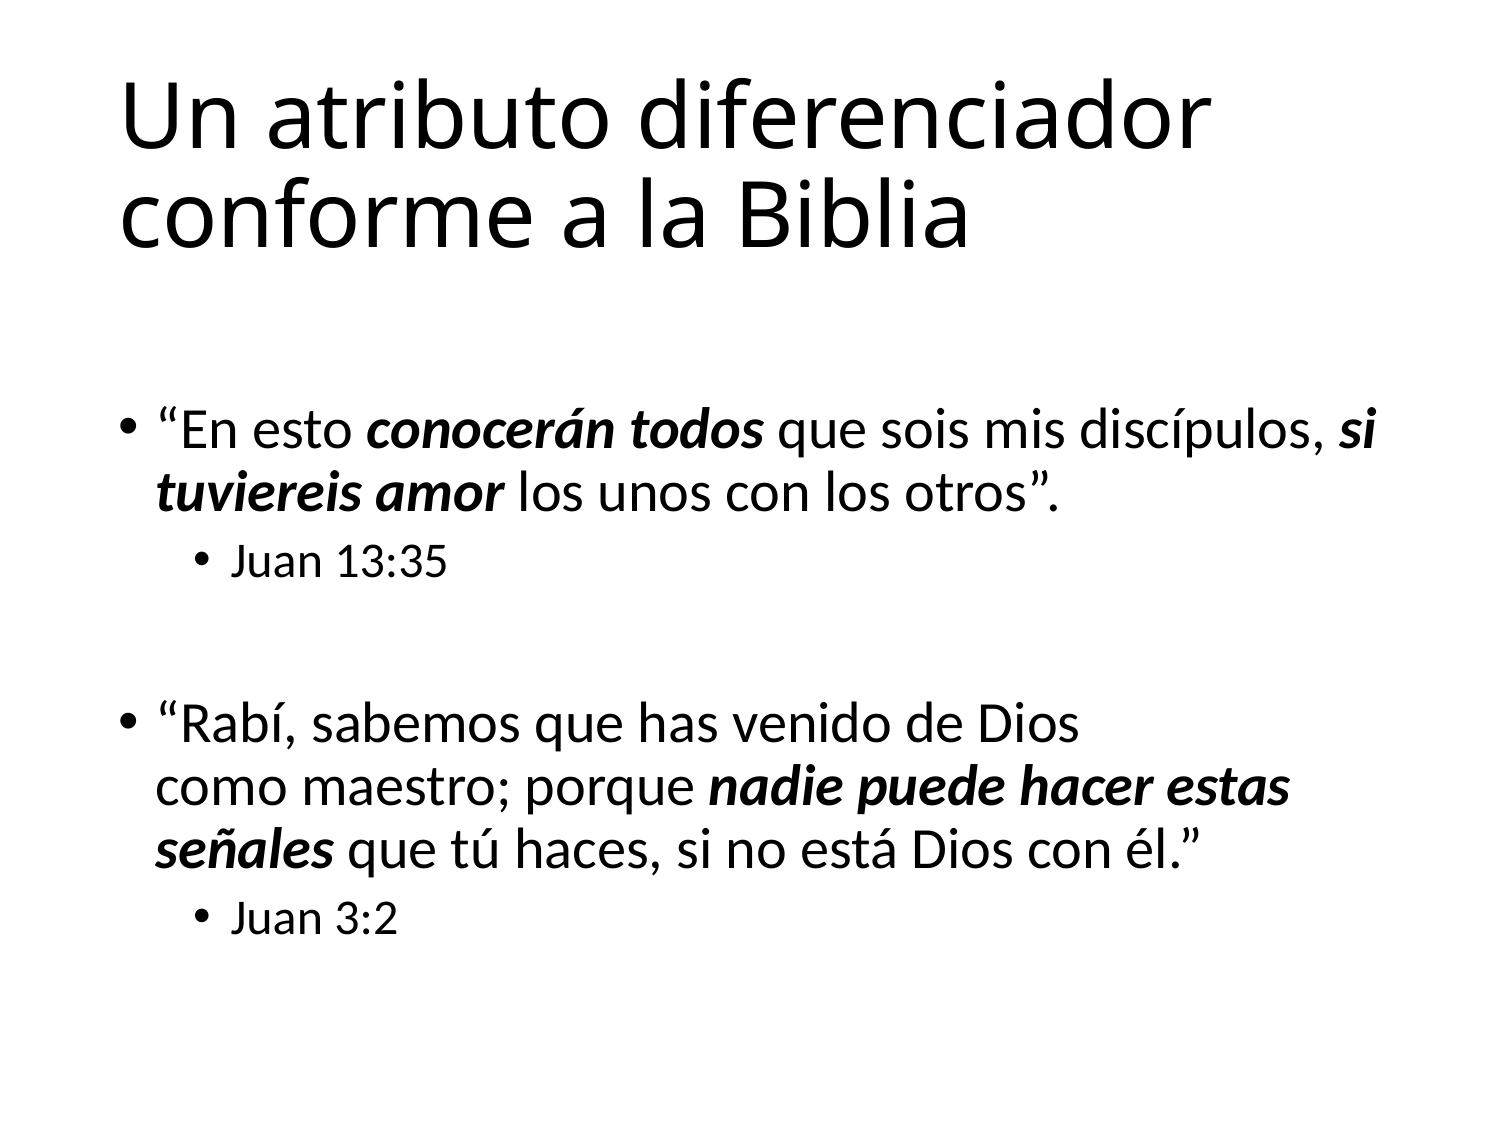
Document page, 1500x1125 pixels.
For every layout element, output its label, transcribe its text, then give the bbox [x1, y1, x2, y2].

title Un atributo diferenciador conforme a la Biblia [103, 59, 1397, 278]
list “En esto conocerán todos que sois mis discípulos, si tuviereis amor los unos con los otros”. Juan 13:35 “Rabí, sabemos que has venido de Dios como maestro; porque nadie puede hacer estas señales que tú haces, si no está Dios con él.” Juan 3:2 [103, 299, 1397, 1014]
